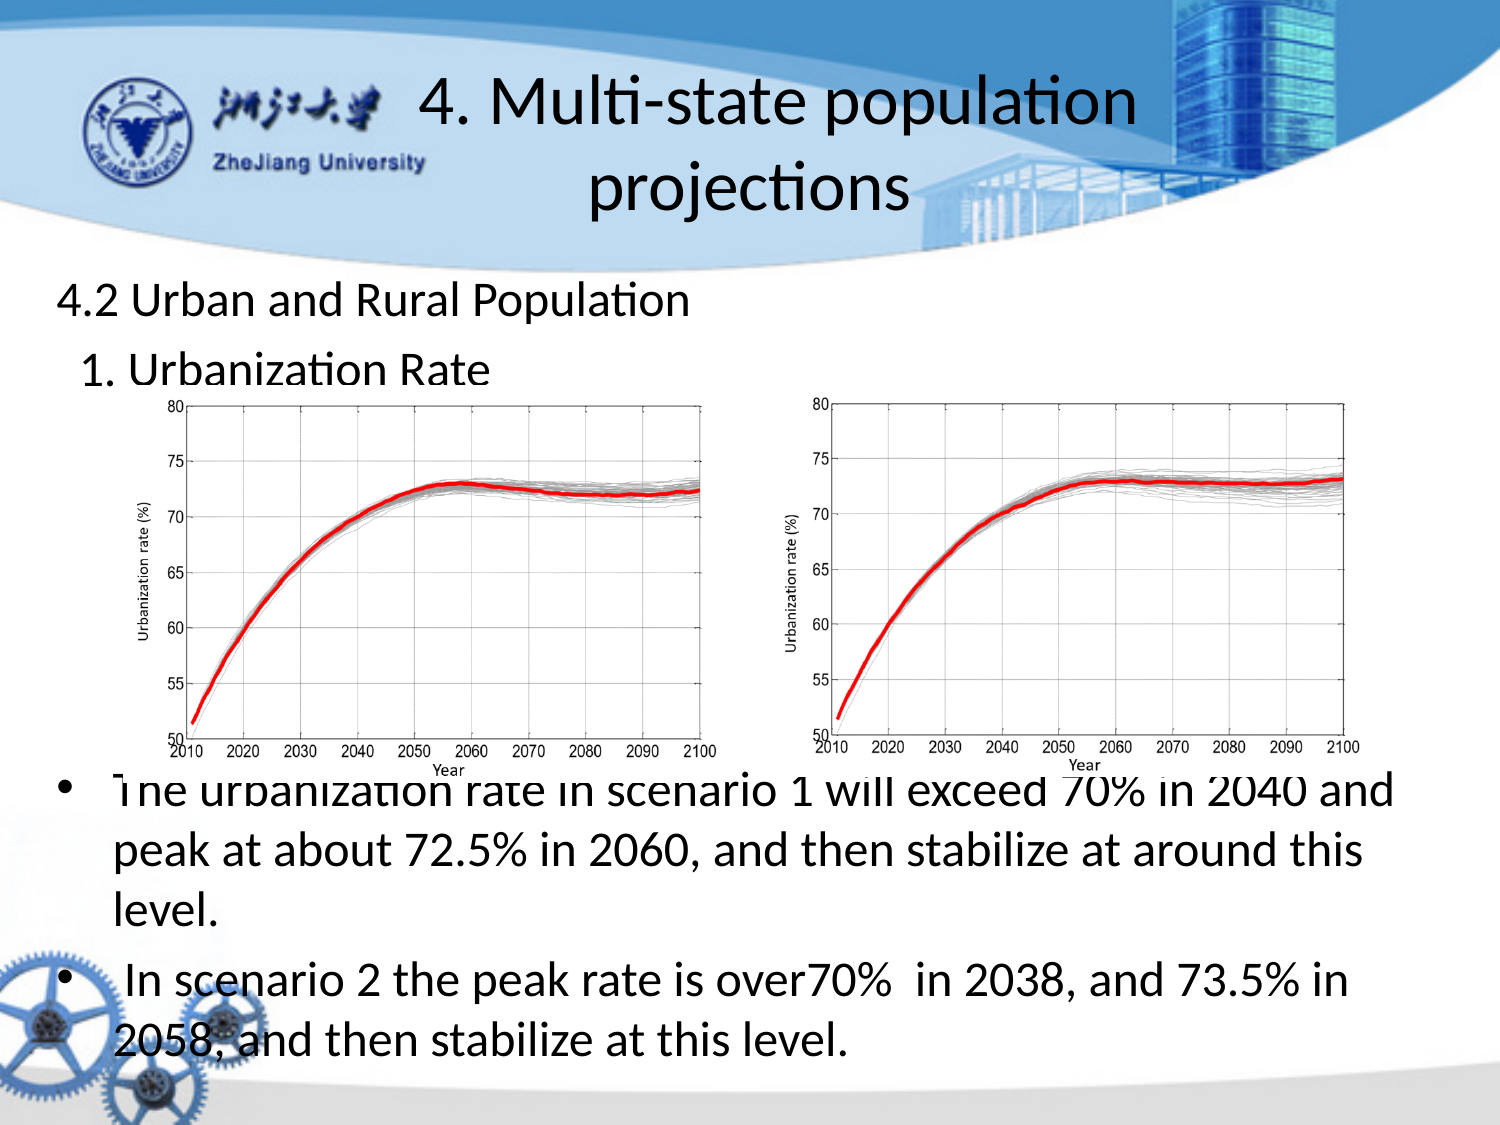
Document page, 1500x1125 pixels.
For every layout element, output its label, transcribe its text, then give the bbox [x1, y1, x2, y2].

picture [123, 385, 723, 783]
picture [776, 385, 1366, 778]
picture [0, 0, 1500, 1125]
title 4. Multi-state population projections [75, 45, 1425, 233]
list 4.2 Urban and Rural Population 1. Urbanization Rate The urbanization rate in scenario 1 will exceed 70% in 2040 and peak at about 72.5% in 2060, and then stabilize at around this level. In scenario 2 the peak rate is over70% in 2038, and 73.5% in 2058, and then stabilize at this level. [41, 258, 1425, 1125]
